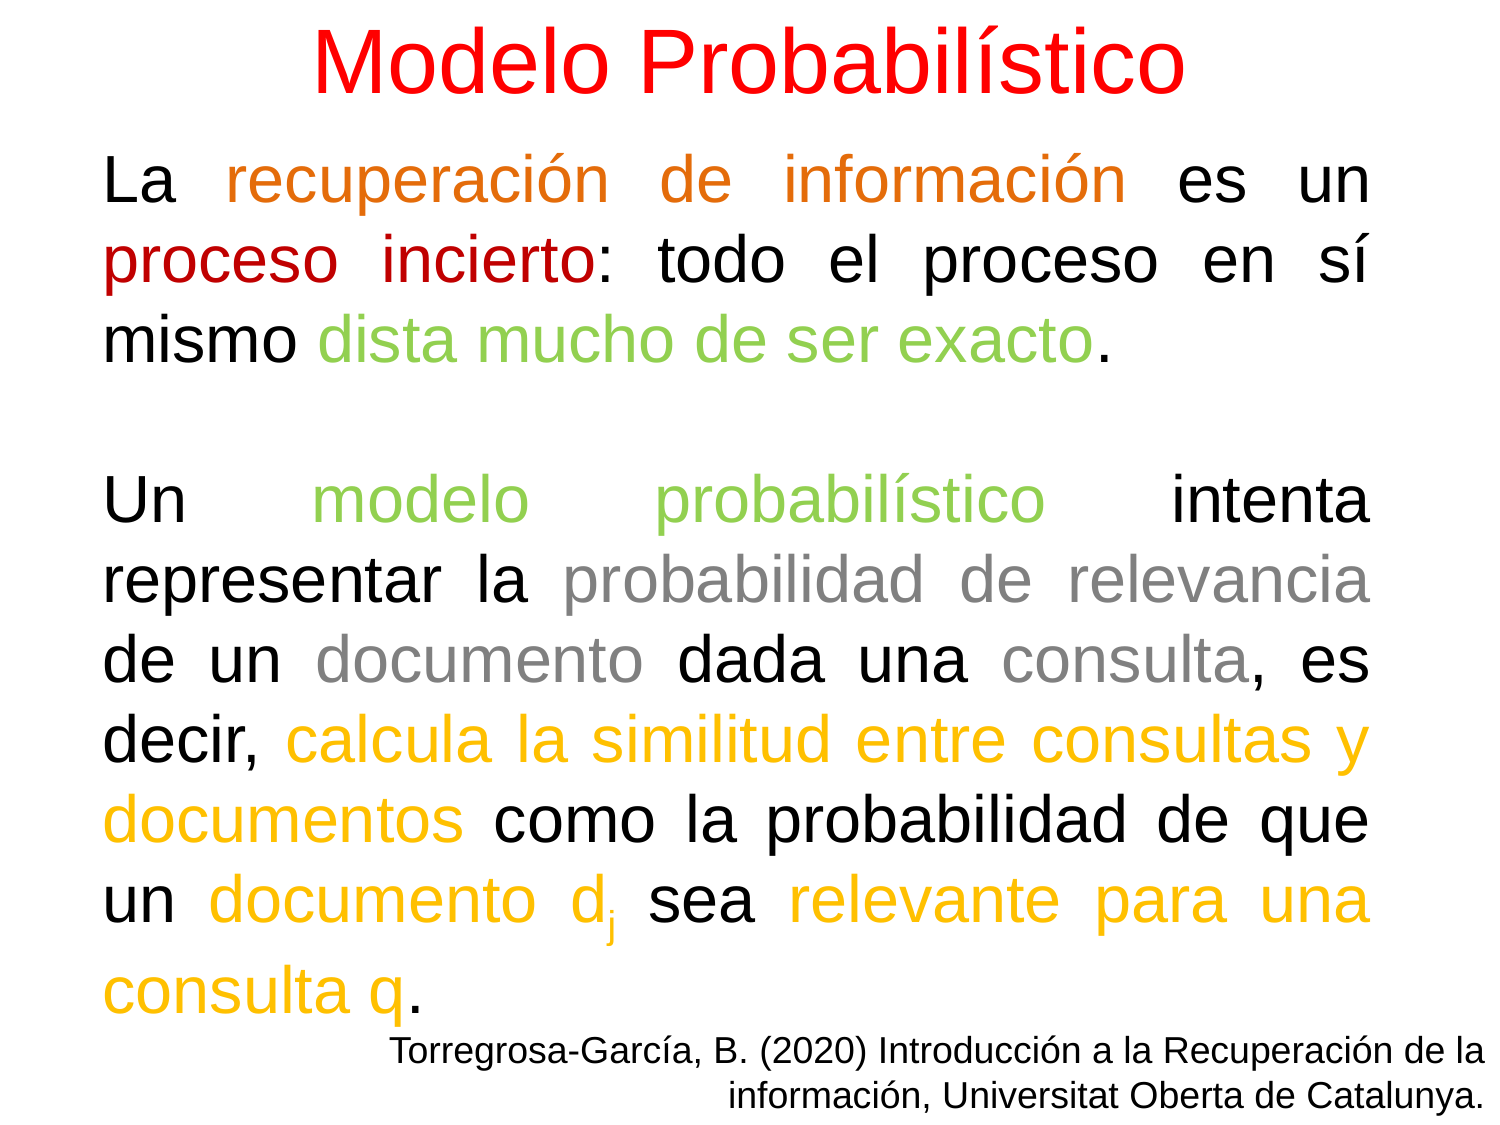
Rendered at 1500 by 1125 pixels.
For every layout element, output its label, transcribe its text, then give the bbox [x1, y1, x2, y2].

text_box La recuperación de información es un proceso incierto: todo el proceso en sí mismo dista mucho de ser exacto. Un modelo probabilístico intenta representar la probabilidad de relevancia de un documento dada una consulta, es decir, calcula la similitud entre consultas y documentos como la probabilidad de que un documento dj sea relevante para una consulta q. [87, 128, 1386, 1034]
text_box Torregrosa-García, B. (2020) Introducción a la Recuperación de la información, Universitat Oberta de Catalunya. [201, 1018, 1500, 1124]
title Modelo Probabilístico [0, 0, 1500, 129]
